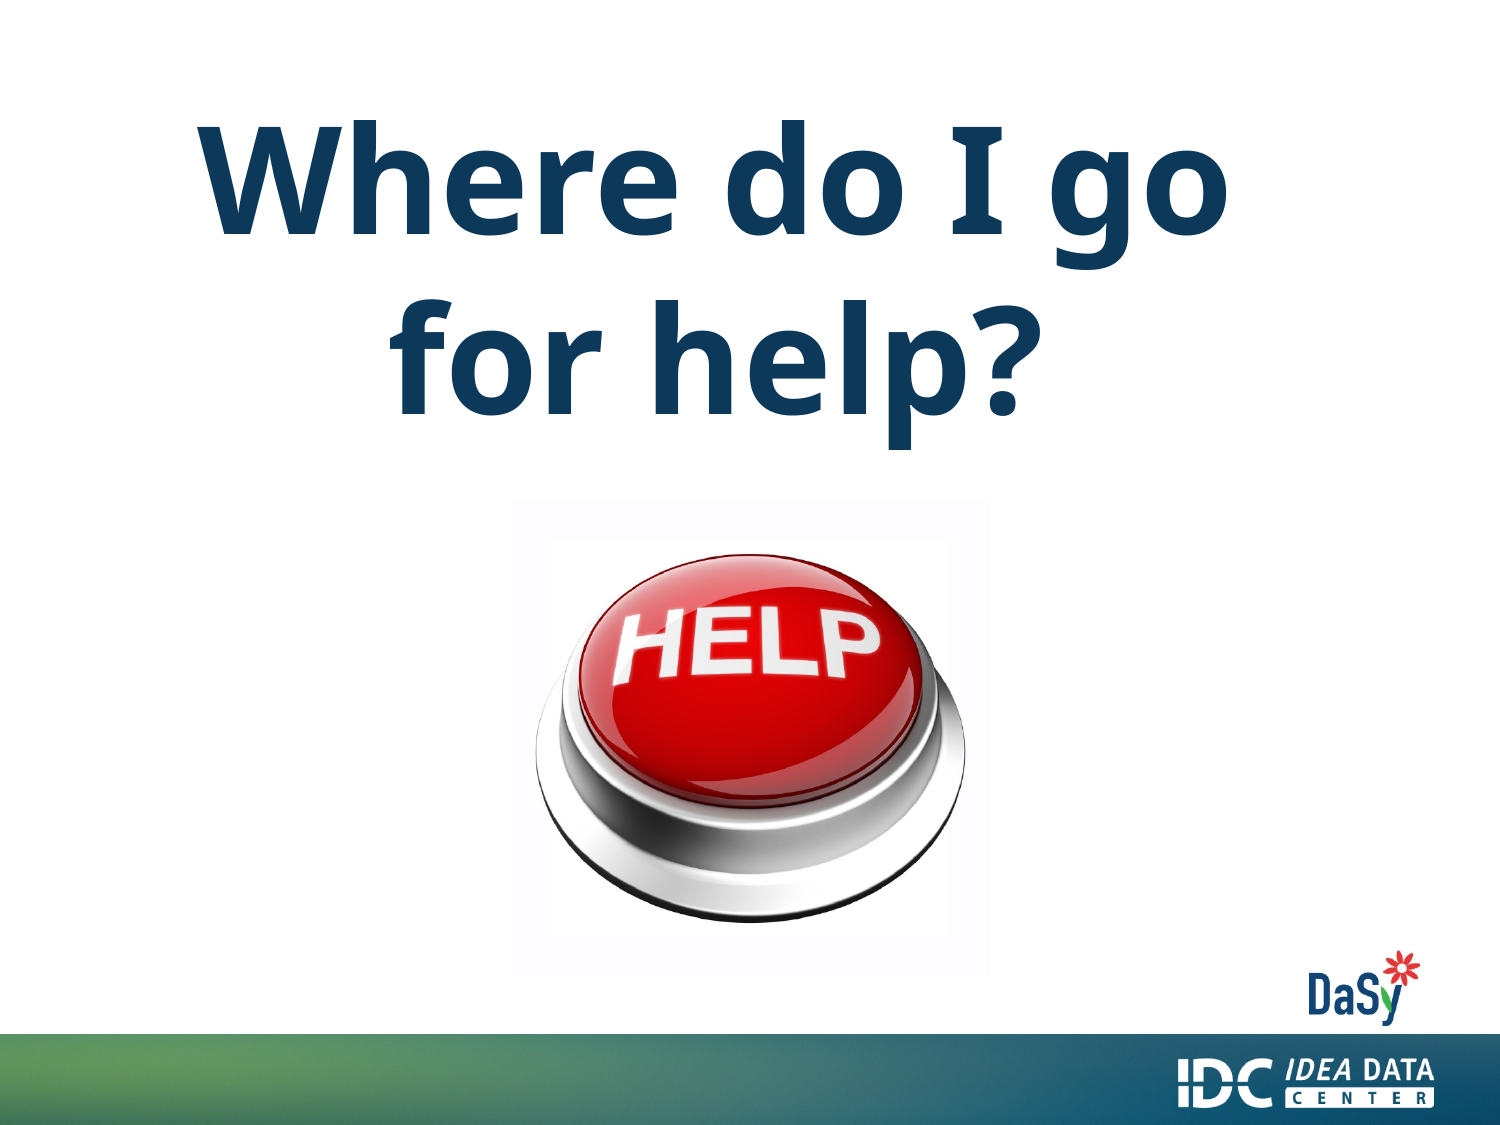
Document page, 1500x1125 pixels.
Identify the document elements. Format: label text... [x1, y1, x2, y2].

text_box Where do I go for help? [149, 77, 1282, 452]
picture [0, 1034, 1500, 1125]
picture [511, 499, 989, 978]
picture [1309, 950, 1420, 1026]
